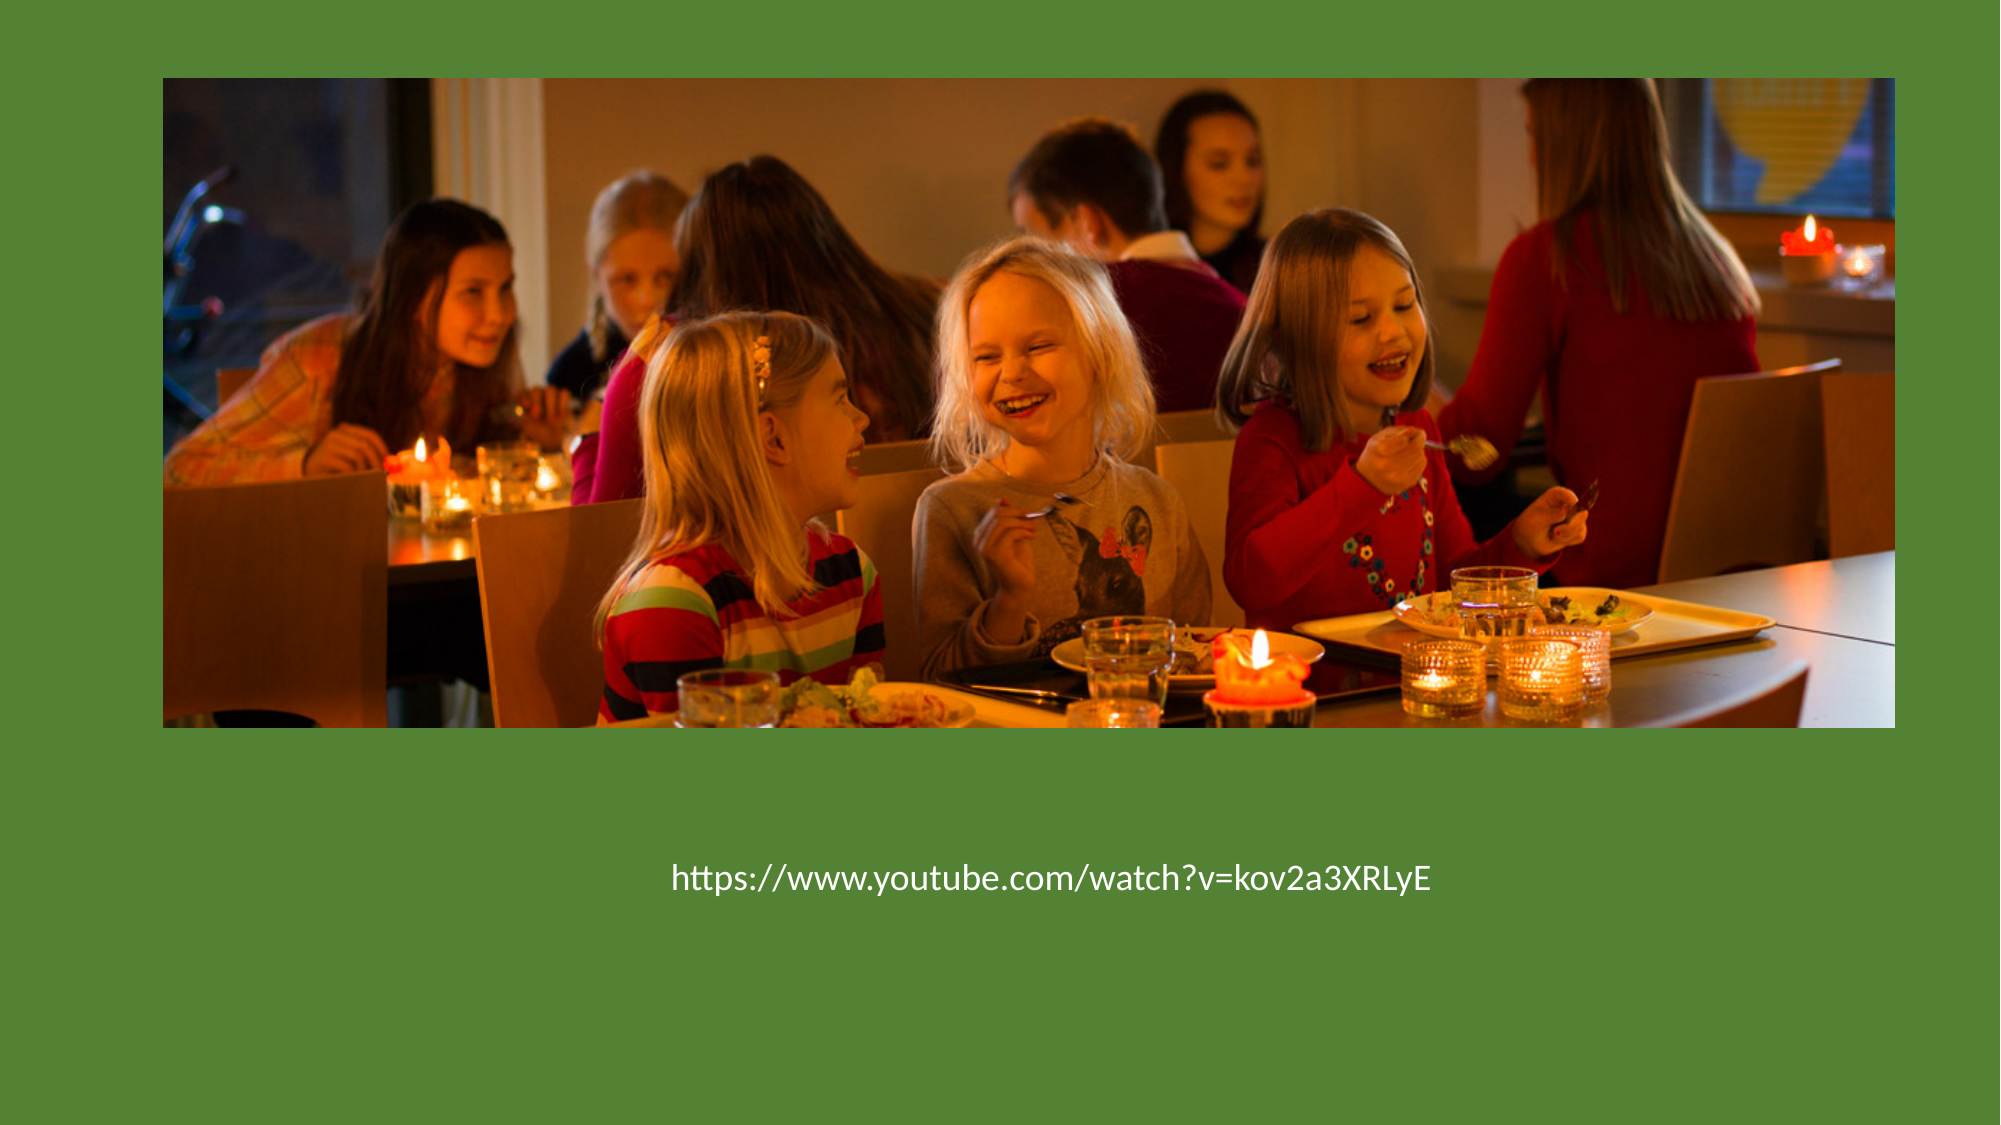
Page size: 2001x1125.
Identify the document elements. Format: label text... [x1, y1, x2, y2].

text_box https://www.youtube.com/watch?v=kov2a3XRLyE [267, 845, 1827, 906]
picture [163, 78, 1895, 728]
